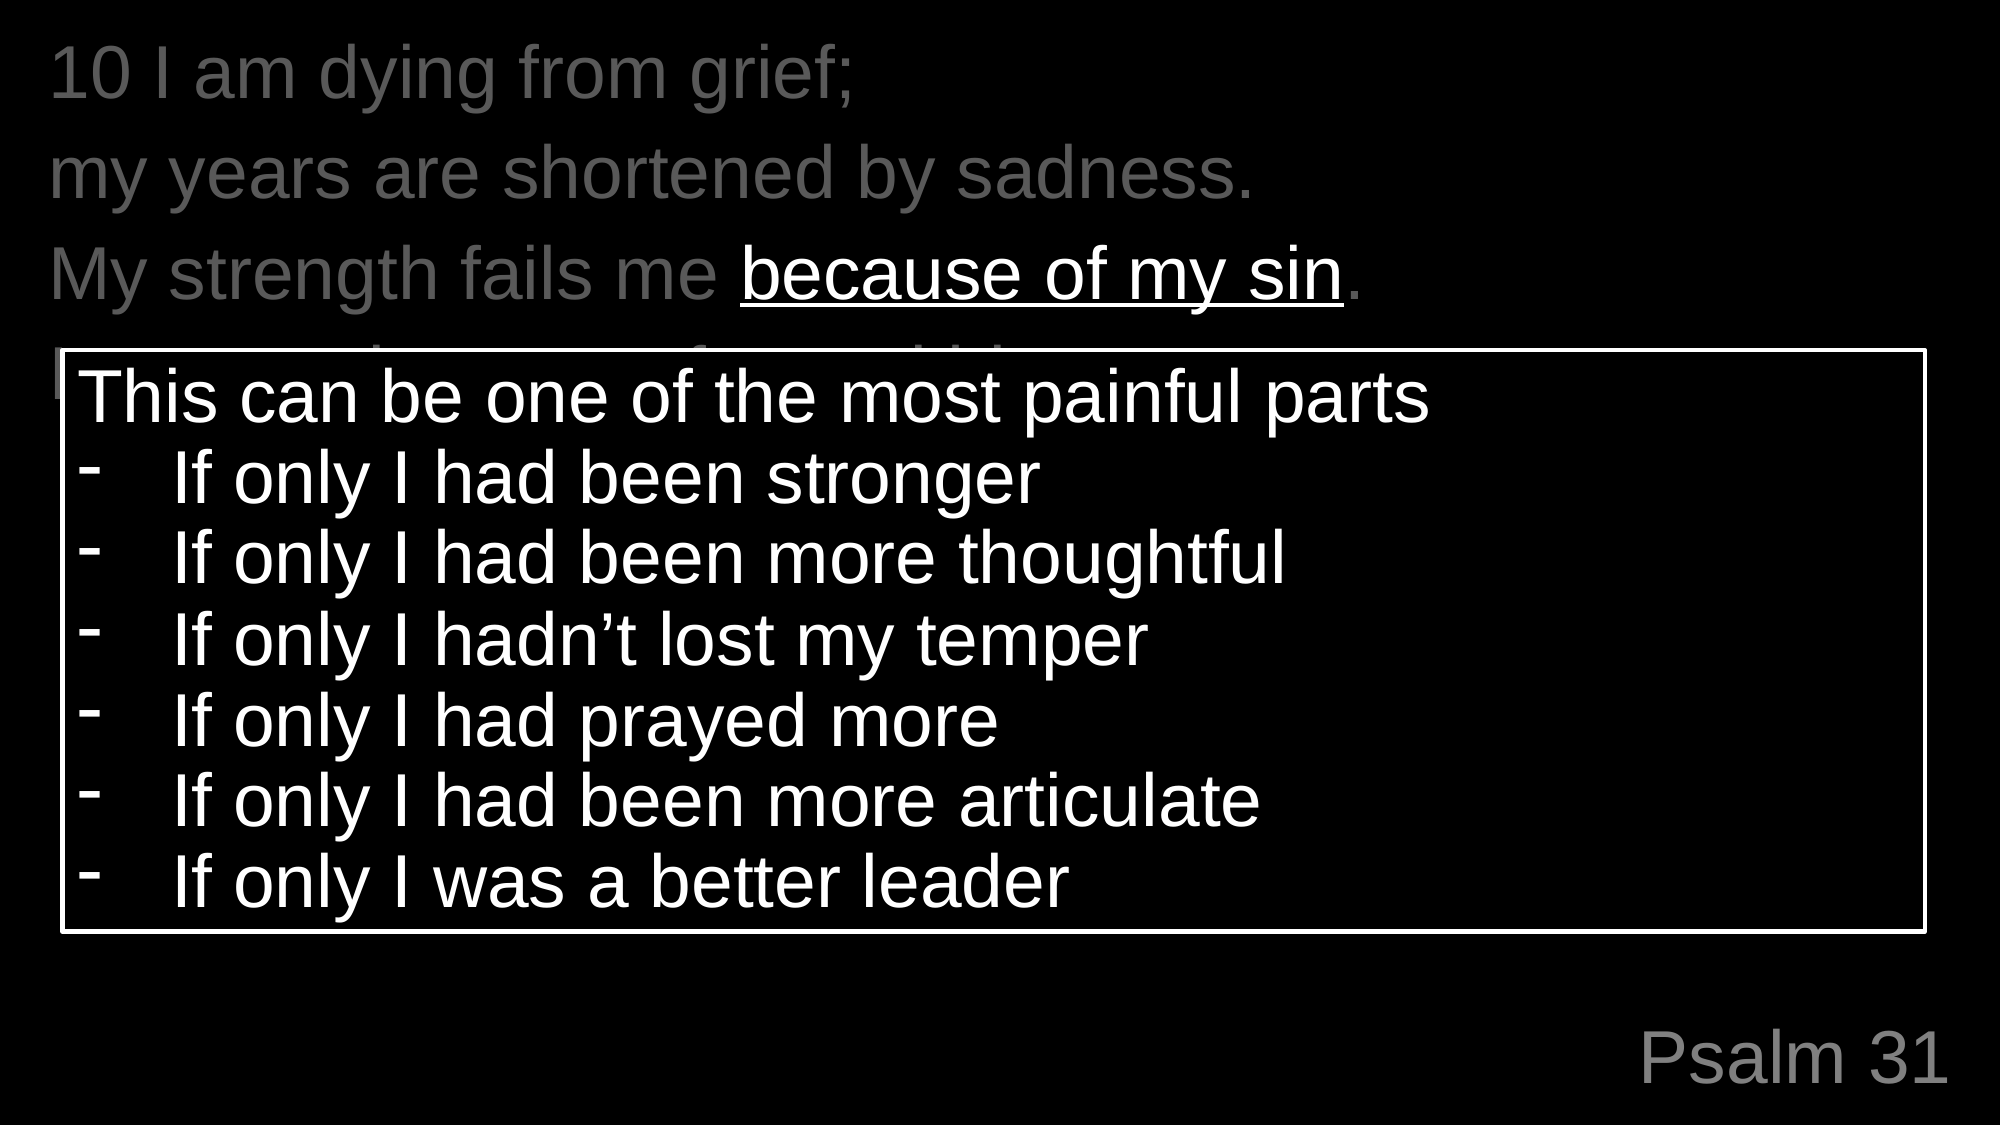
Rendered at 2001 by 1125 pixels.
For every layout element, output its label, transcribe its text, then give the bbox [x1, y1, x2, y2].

title Psalm 31 [1549, 1016, 1967, 1106]
text_box This can be one of the most painful parts If only I had been stronger If only I had been more thoughtful If only I hadn’t lost my temper If only I had prayed more If only I had been more articulate If only I was a better leader [62, 350, 1925, 932]
list 10 I am dying from grief; my years are shortened by sadness. My strength fails me because of my sin. I am wasting away from within. [33, 22, 1967, 976]
